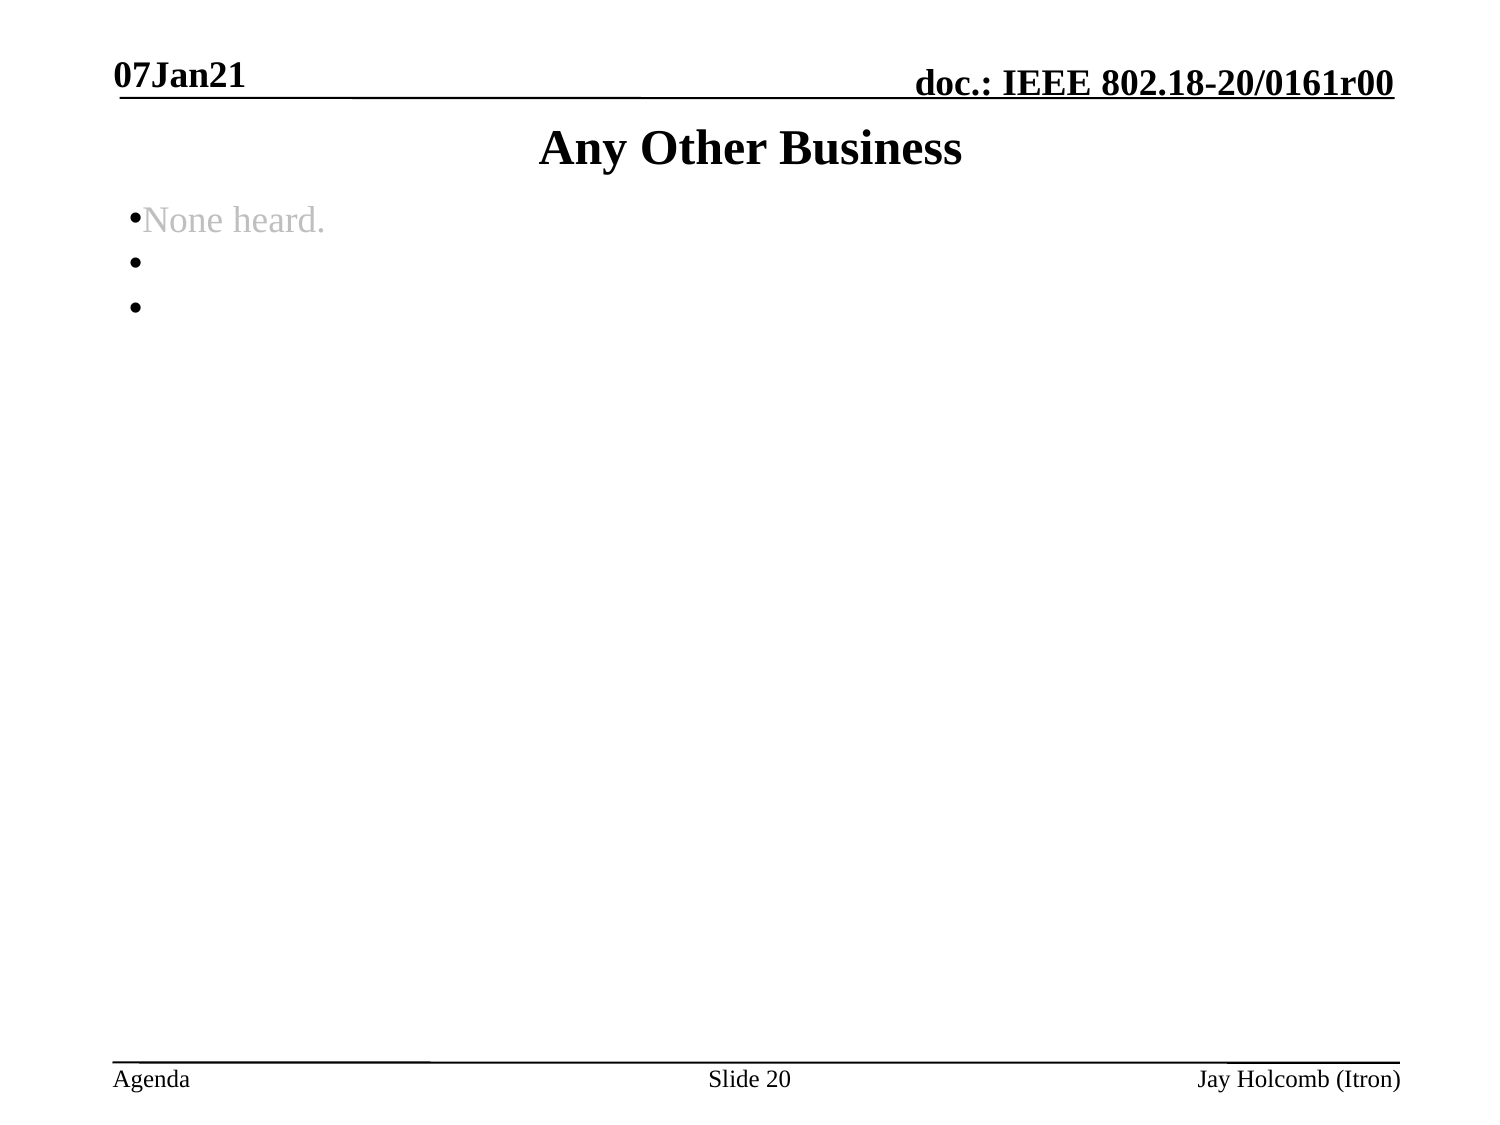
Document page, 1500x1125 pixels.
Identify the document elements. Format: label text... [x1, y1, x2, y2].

slide_number Slide 20 [699, 1061, 800, 1123]
list None heard. [113, 187, 1402, 1063]
title Any Other Business [113, 101, 1389, 187]
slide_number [113, 62, 463, 96]
footer Jay Holcomb (Itron) [878, 1061, 1402, 1093]
